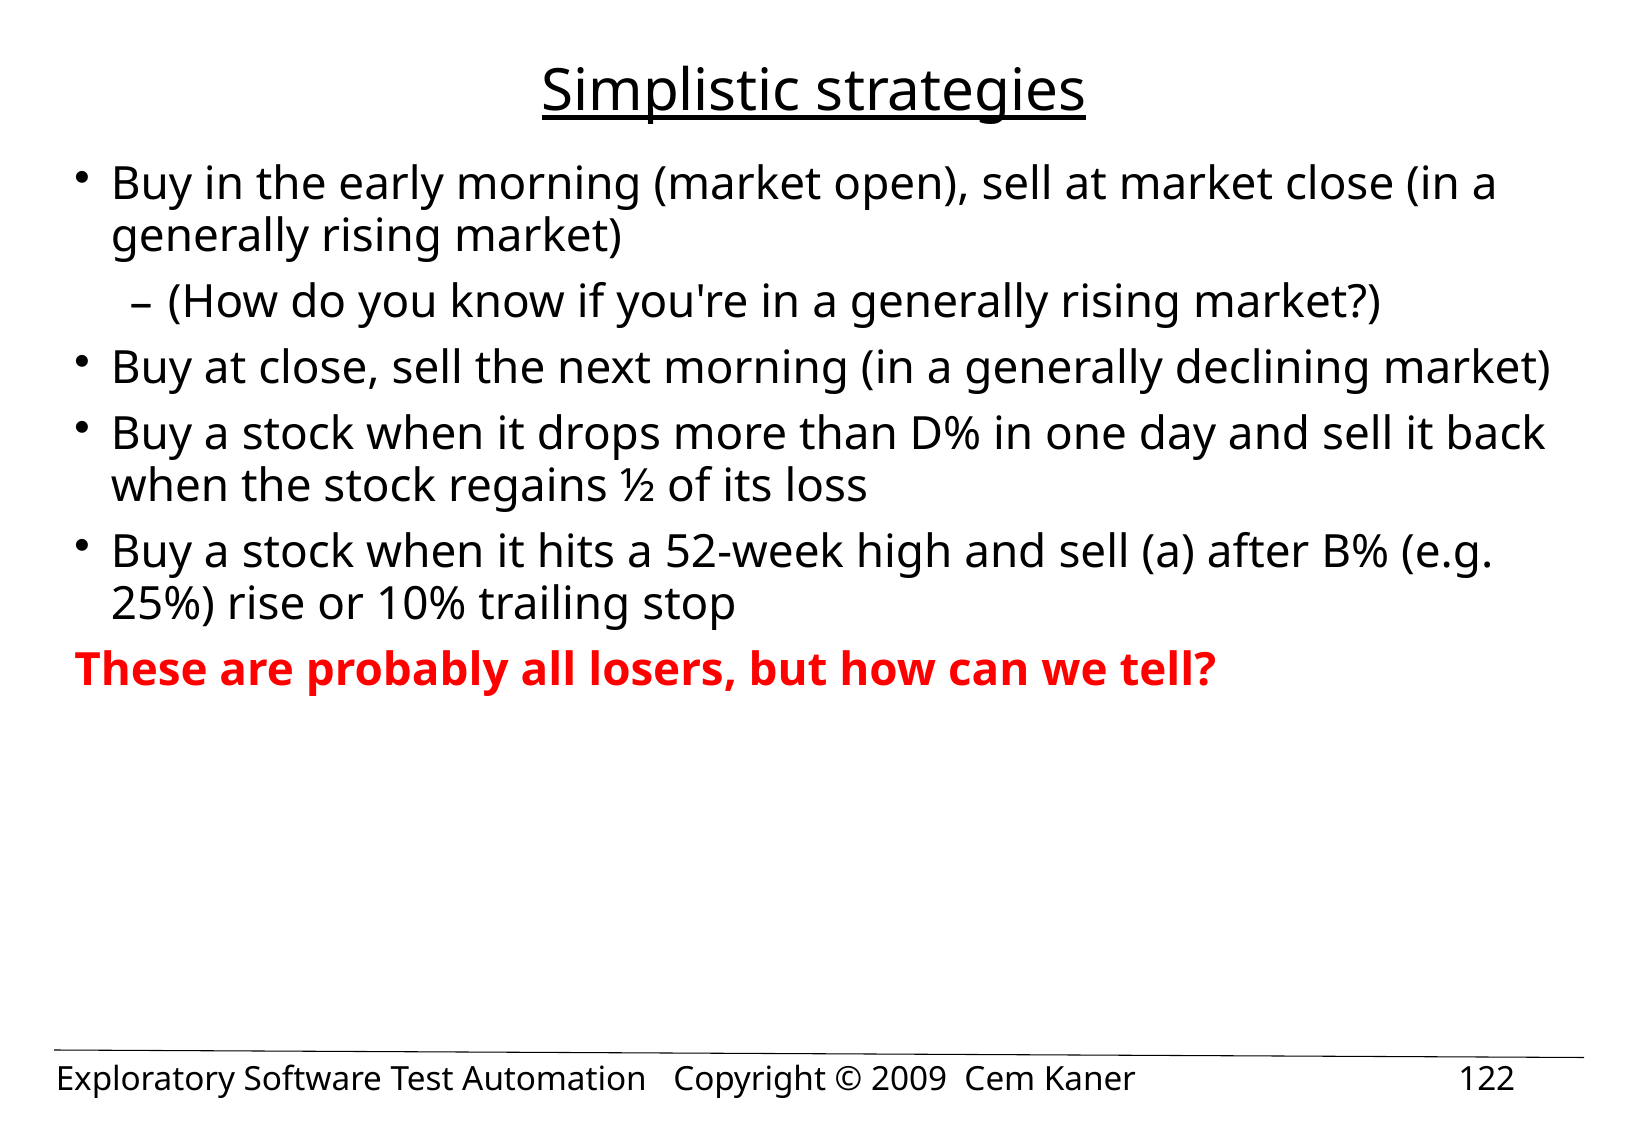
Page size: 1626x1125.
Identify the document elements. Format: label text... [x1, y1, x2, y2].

list Buy in the early morning (market open), sell at market close (in a generally rising market) (How do you know if you're in a generally rising market?) Buy at close, sell the next morning (in a generally declining market) Buy a stock when it drops more than D% in one day and sell it back when the stock regains ½ of its loss Buy a stock when it hits a 52-week high and sell (a) after B% (e.g. 25%) rise or 10% trailing stop These are probably all losers, but how can we tell? [40, 149, 1585, 1023]
title Simplistic strategies [67, 24, 1561, 149]
